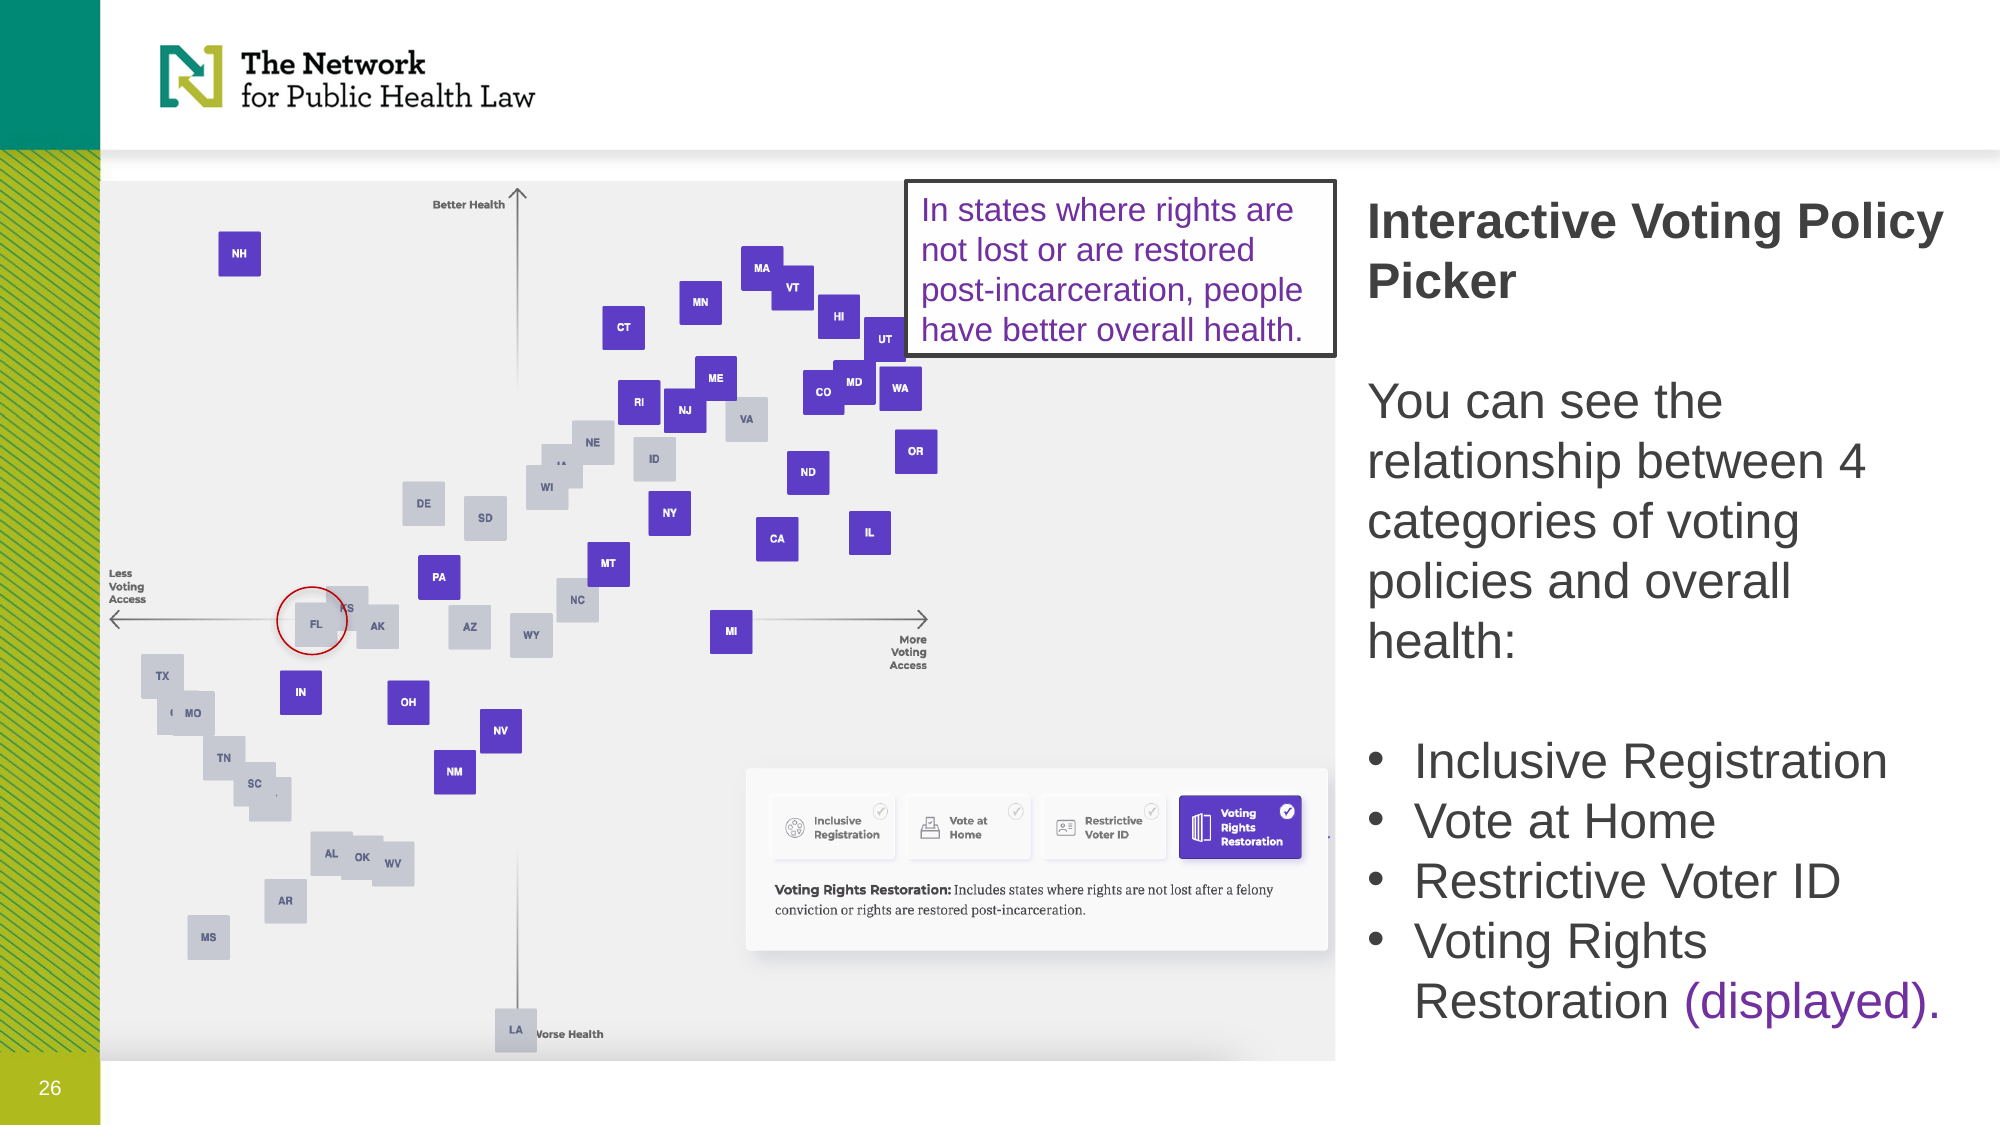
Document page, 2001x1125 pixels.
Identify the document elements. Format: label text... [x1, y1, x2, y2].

text_box Interactive Voting Policy Picker You can see the relationship between 4 categories of voting policies and overall health: Inclusive Registration Vote at Home Restrictive Voter ID Voting Rights Restoration (displayed). [1352, 181, 1969, 1036]
text_box 26 [0, 1049, 100, 1125]
picture [0, 0, 2000, 1125]
